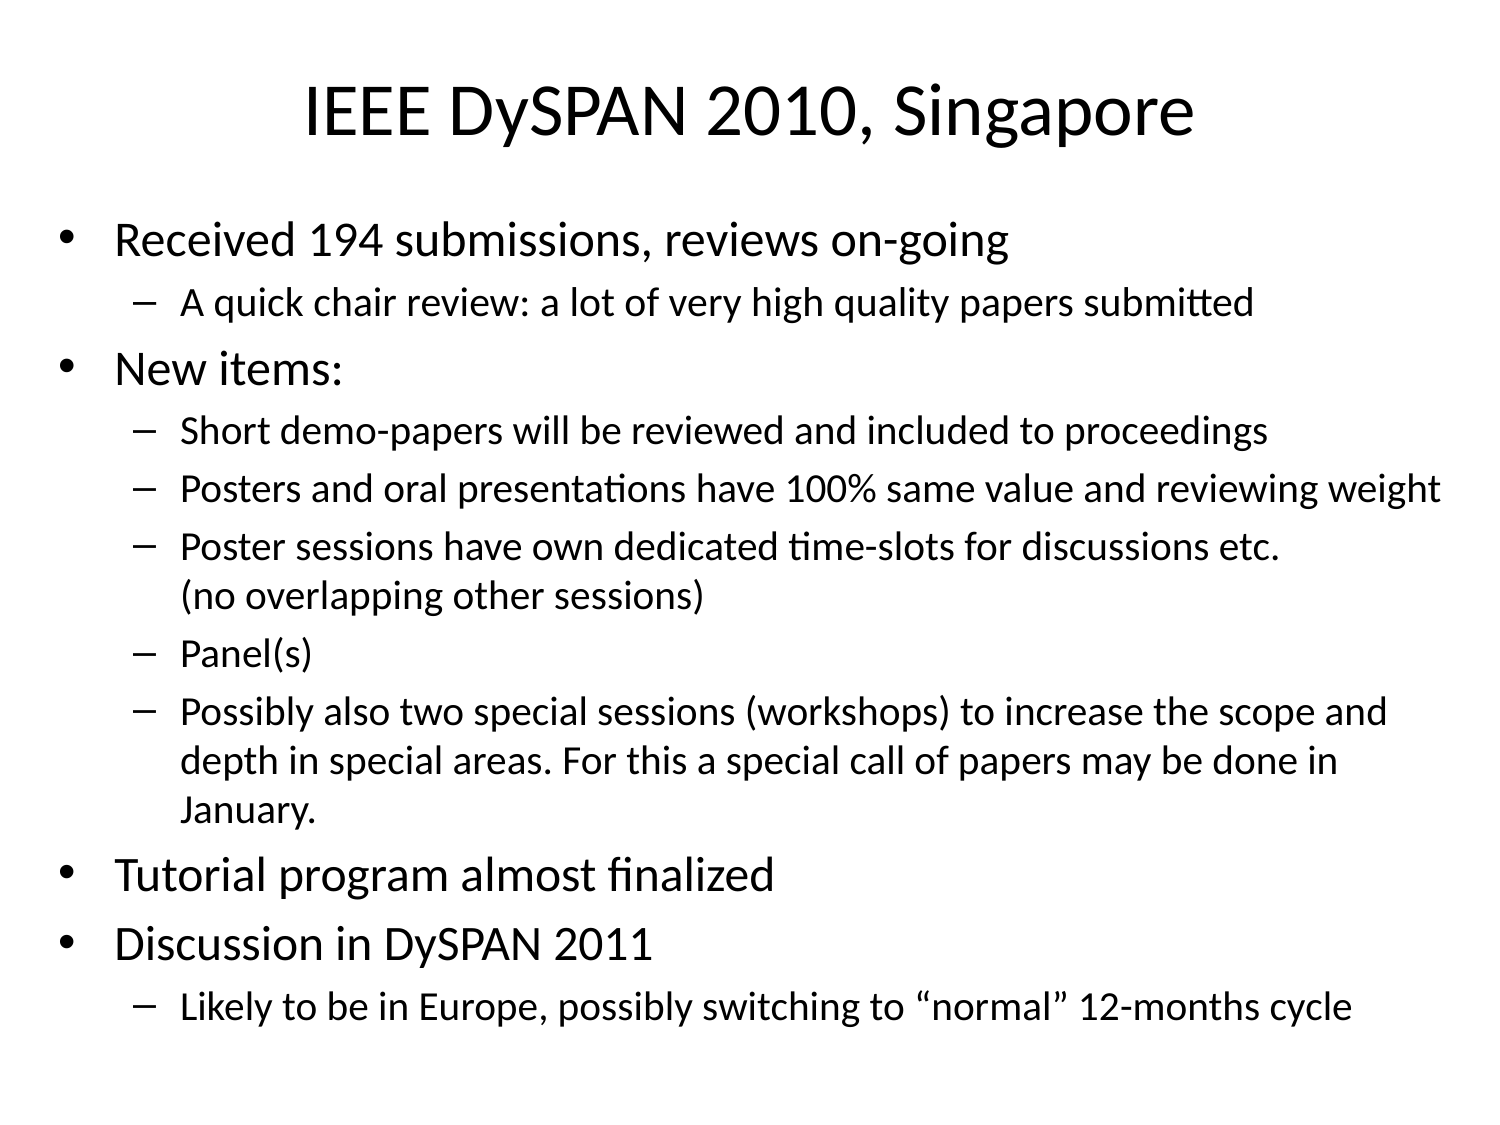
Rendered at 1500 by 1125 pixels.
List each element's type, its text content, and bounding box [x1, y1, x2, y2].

title IEEE DySPAN 2010, Singapore [75, 45, 1425, 166]
list Received 194 submissions, reviews on-going A quick chair review: a lot of very high quality papers submitted New items: Short demo-papers will be reviewed and included to proceedings Posters and oral presentations have 100% same value and reviewing weight Poster sessions have own dedicated time-slots for discussions etc. (no overlapping other sessions) Panel(s) Possibly also two special sessions (workshops) to increase the scope and depth in special areas. For this a special call of papers may be done in January. Tutorial program almost finalized Discussion in DySPAN 2011 Likely to be in Europe, possibly switching to “normal” 12-months cycle [43, 199, 1500, 1074]
